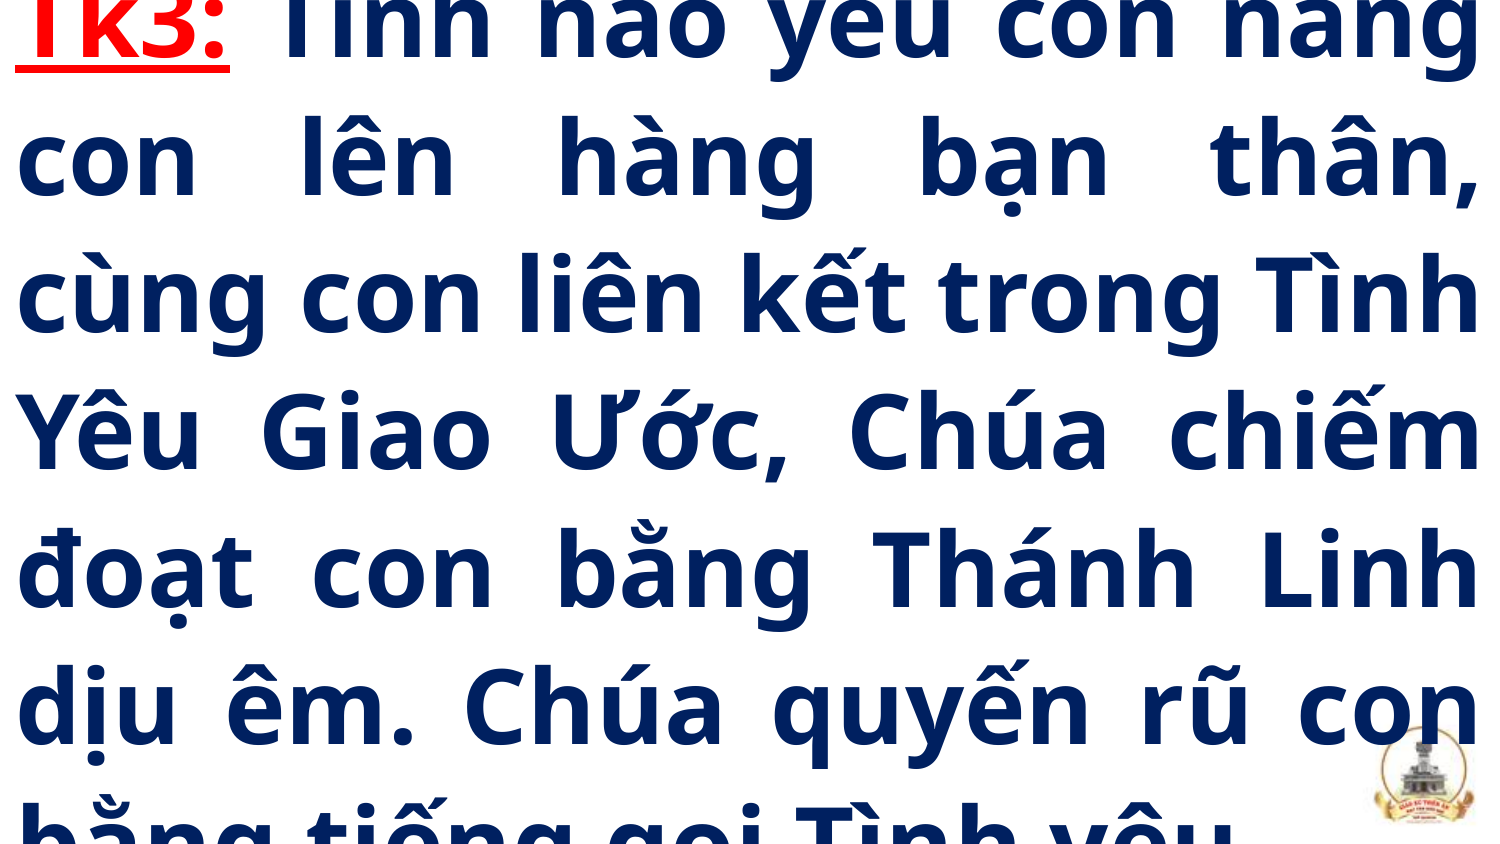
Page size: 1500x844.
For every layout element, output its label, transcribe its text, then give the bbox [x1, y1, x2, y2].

text_box Tk3: Tình nào yêu con nâng con lên hàng bạn thân, cùng con liên kết trong Tình Yêu Giao Ước, Chúa chiếm đoạt con bằng Thánh Linh dịu êm. Chúa quyến rũ con bằng tiếng gọi Tình yêu. [0, 0, 1500, 844]
